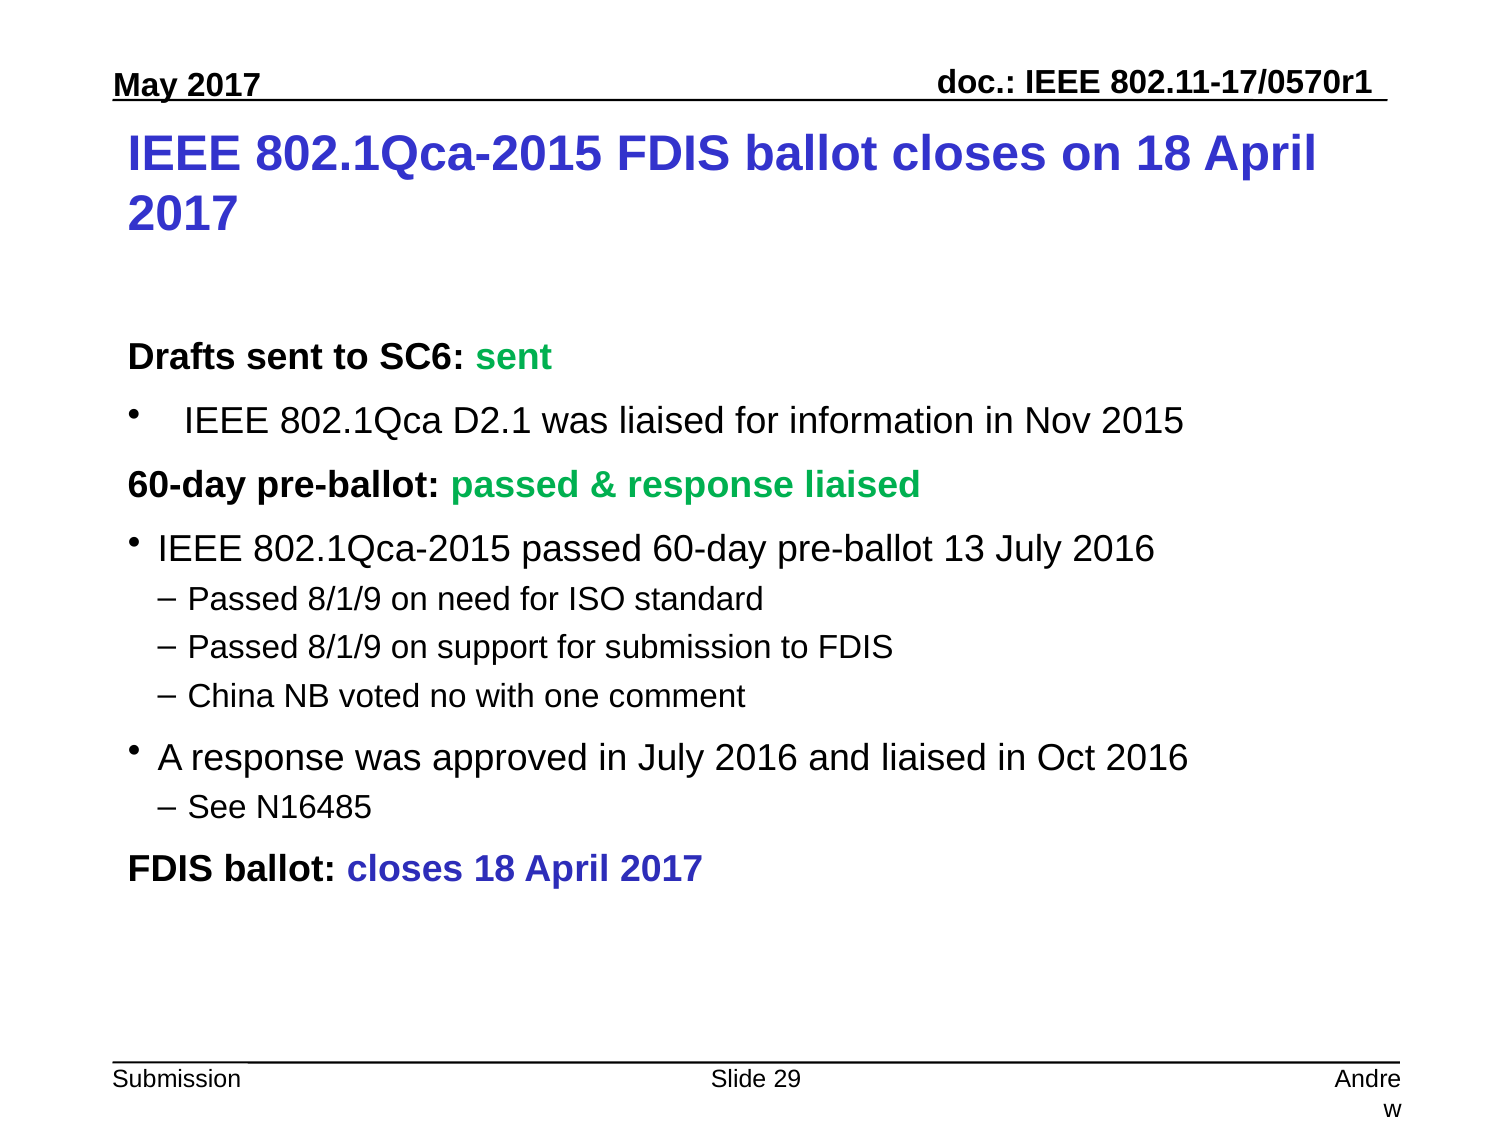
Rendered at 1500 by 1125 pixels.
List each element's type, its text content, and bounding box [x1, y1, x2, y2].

list Drafts sent to SC6: sent IEEE 802.1Qca D2.1 was liaised for information in Nov 2015 60-day pre-ballot: passed & response liaised IEEE 802.1Qca-2015 passed 60-day pre-ballot 13 July 2016 Passed 8/1/9 on need for ISO standard Passed 8/1/9 on support for submission to FDIS China NB voted no with one comment A response was approved in July 2016 and liaised in Oct 2016 See N16485 FDIS ballot: closes 18 April 2017 [112, 324, 1388, 1000]
title IEEE 802.1Qca-2015 FDIS ballot closes on 18 April 2017 [112, 112, 1388, 288]
footer Andrew Myles, Cisco [1320, 1061, 1402, 1093]
slide_number Slide 29 [709, 1061, 803, 1093]
